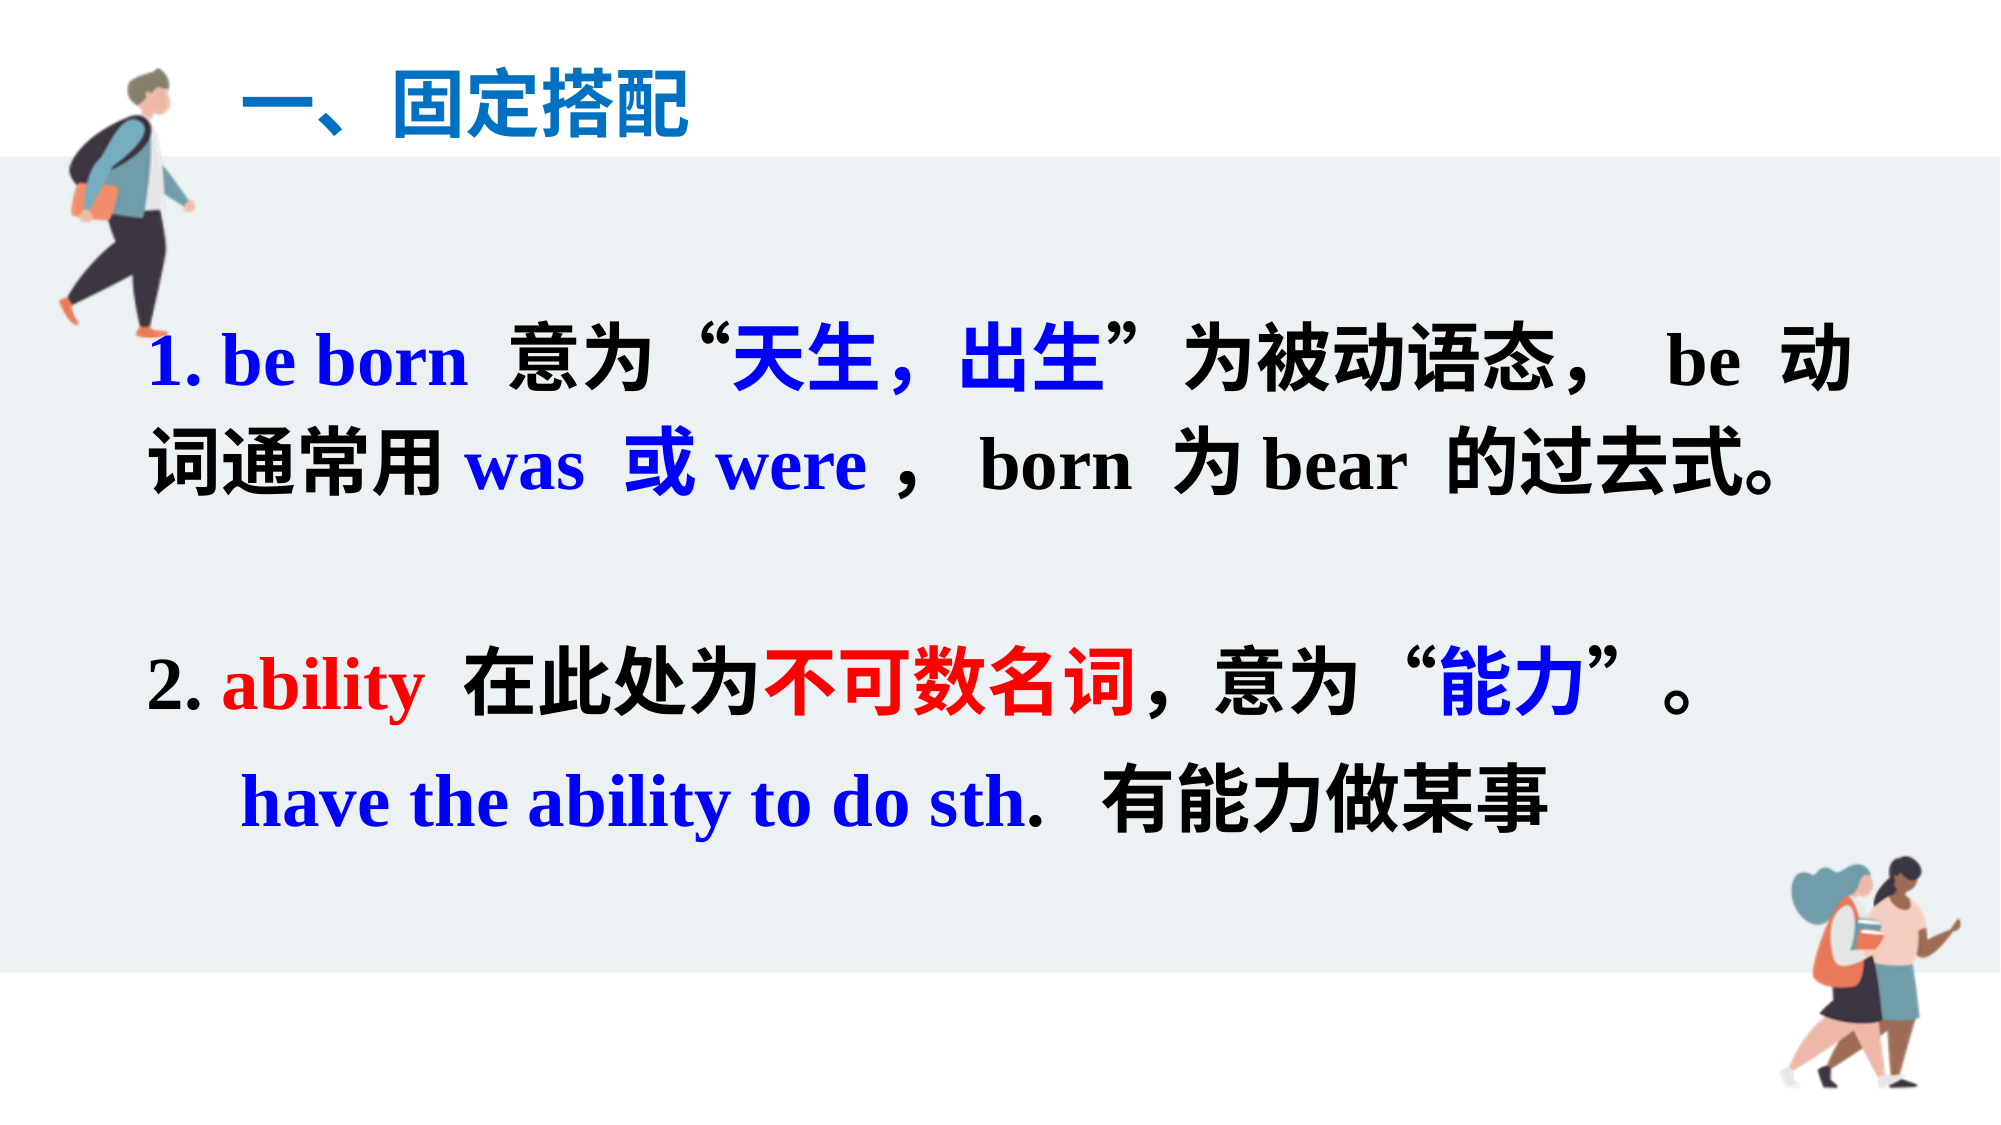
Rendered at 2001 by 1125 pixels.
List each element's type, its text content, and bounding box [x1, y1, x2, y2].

text_box 1. be born 意为“天生，出生”为被动语态， be 动词通常用was 或were，born 为bear 的过去式。 2. ability 在此处为不可数名词，意为“能力”。 have the ability to do sth. 有能力做某事 [132, 290, 1900, 953]
picture [0, 0, 2001, 1125]
text_box 一、固定搭配 [225, 48, 1573, 154]
